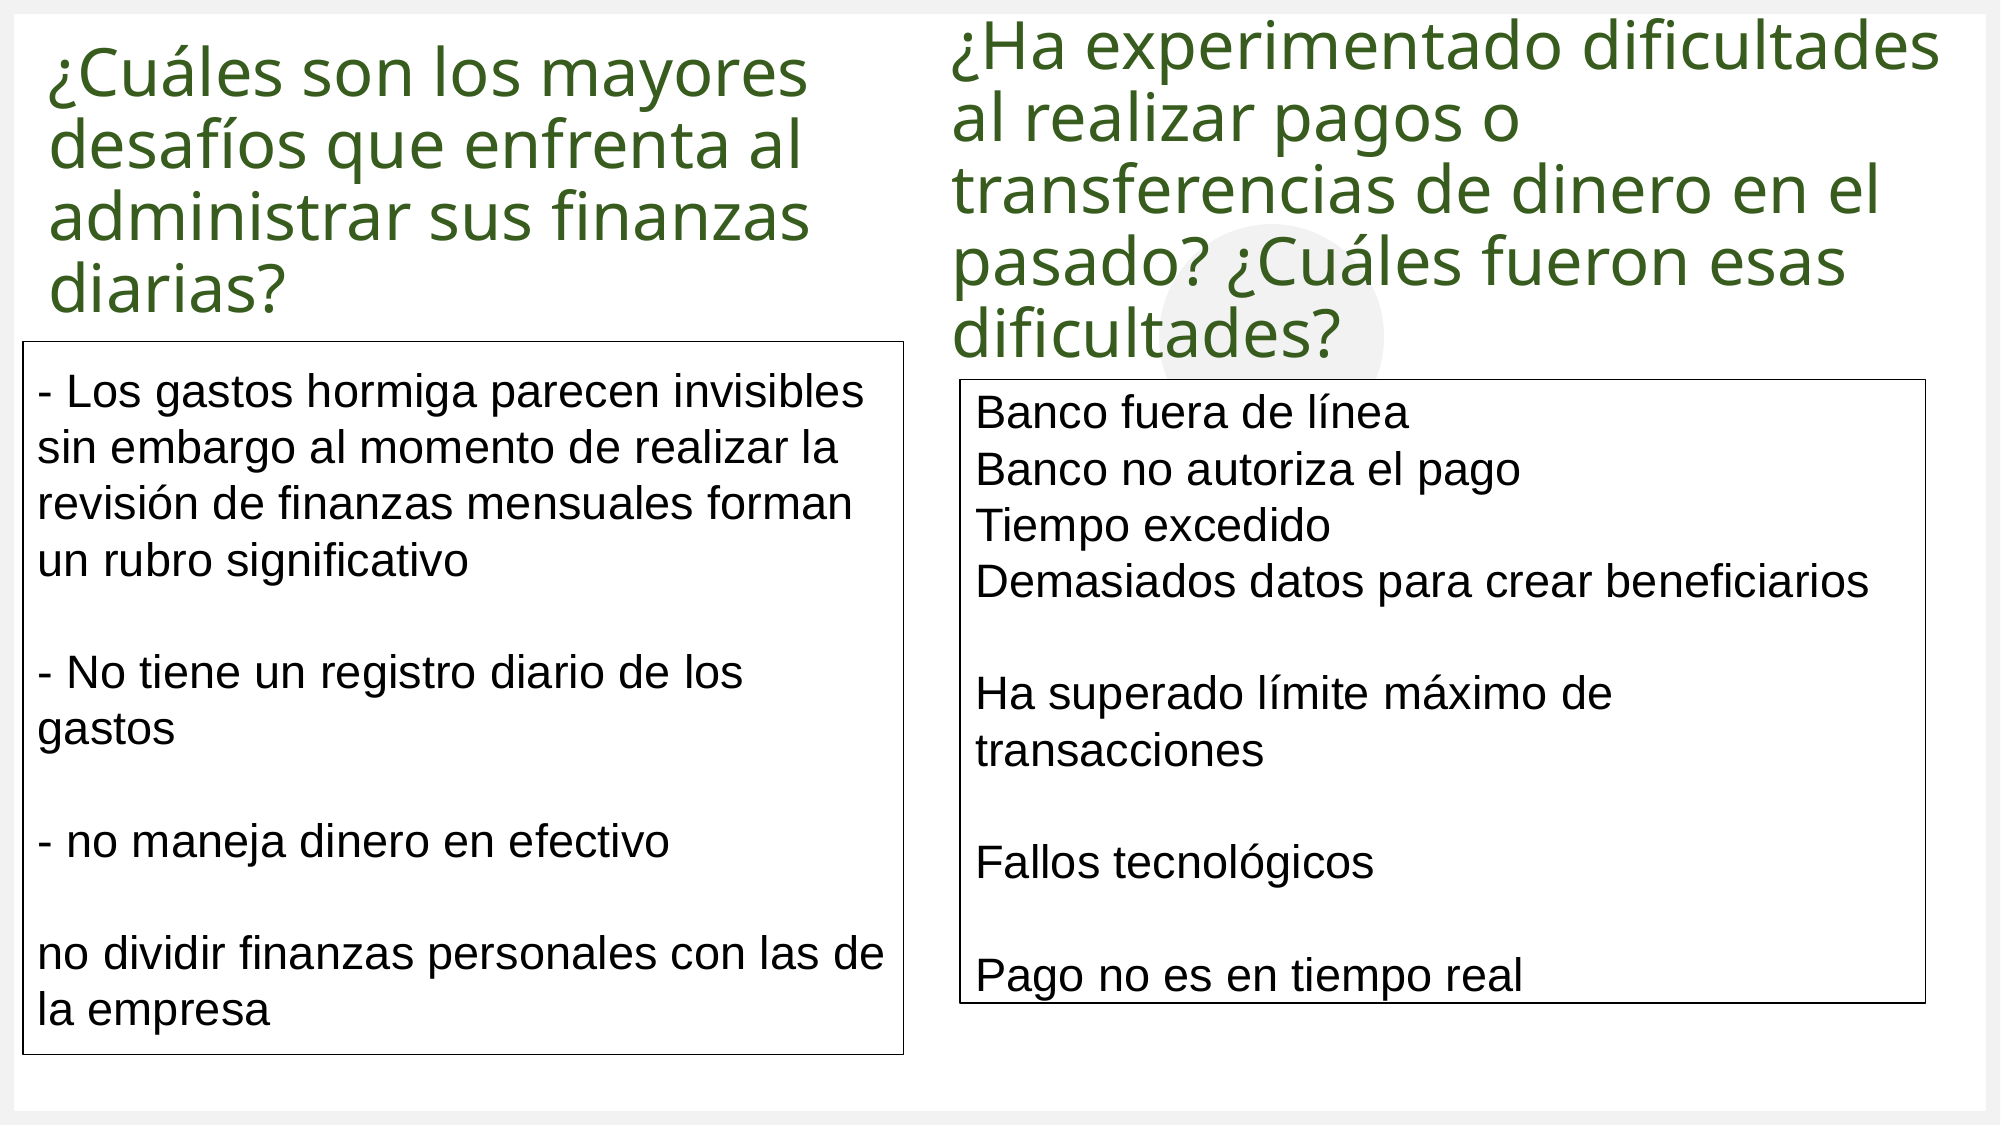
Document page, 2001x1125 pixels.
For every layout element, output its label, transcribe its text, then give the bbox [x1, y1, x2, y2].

title ¿Ha experimentado dificultades al realizar pagos o transferencias de dinero en el pasado? ¿Cuáles fueron esas dificultades? [951, 52, 1975, 332]
text_box - Los gastos hormiga parecen invisibles sin embargo al momento de realizar la revisión de finanzas mensuales forman un rubro significativo - No tiene un registro diario de los gastos - no maneja dinero en efectivo no dividir finanzas personales con las de la empresa [22, 341, 904, 1055]
title ¿Cuáles son los mayores desafíos que enfrenta al administrar sus finanzas diarias? [48, 60, 859, 305]
text_box Banco fuera de línea Banco no autoriza el pago Tiempo excedido Demasiados datos para crear beneficiarios Ha superado límite máximo de transacciones Fallos tecnológicos Pago no es en tiempo real [960, 379, 1926, 1003]
